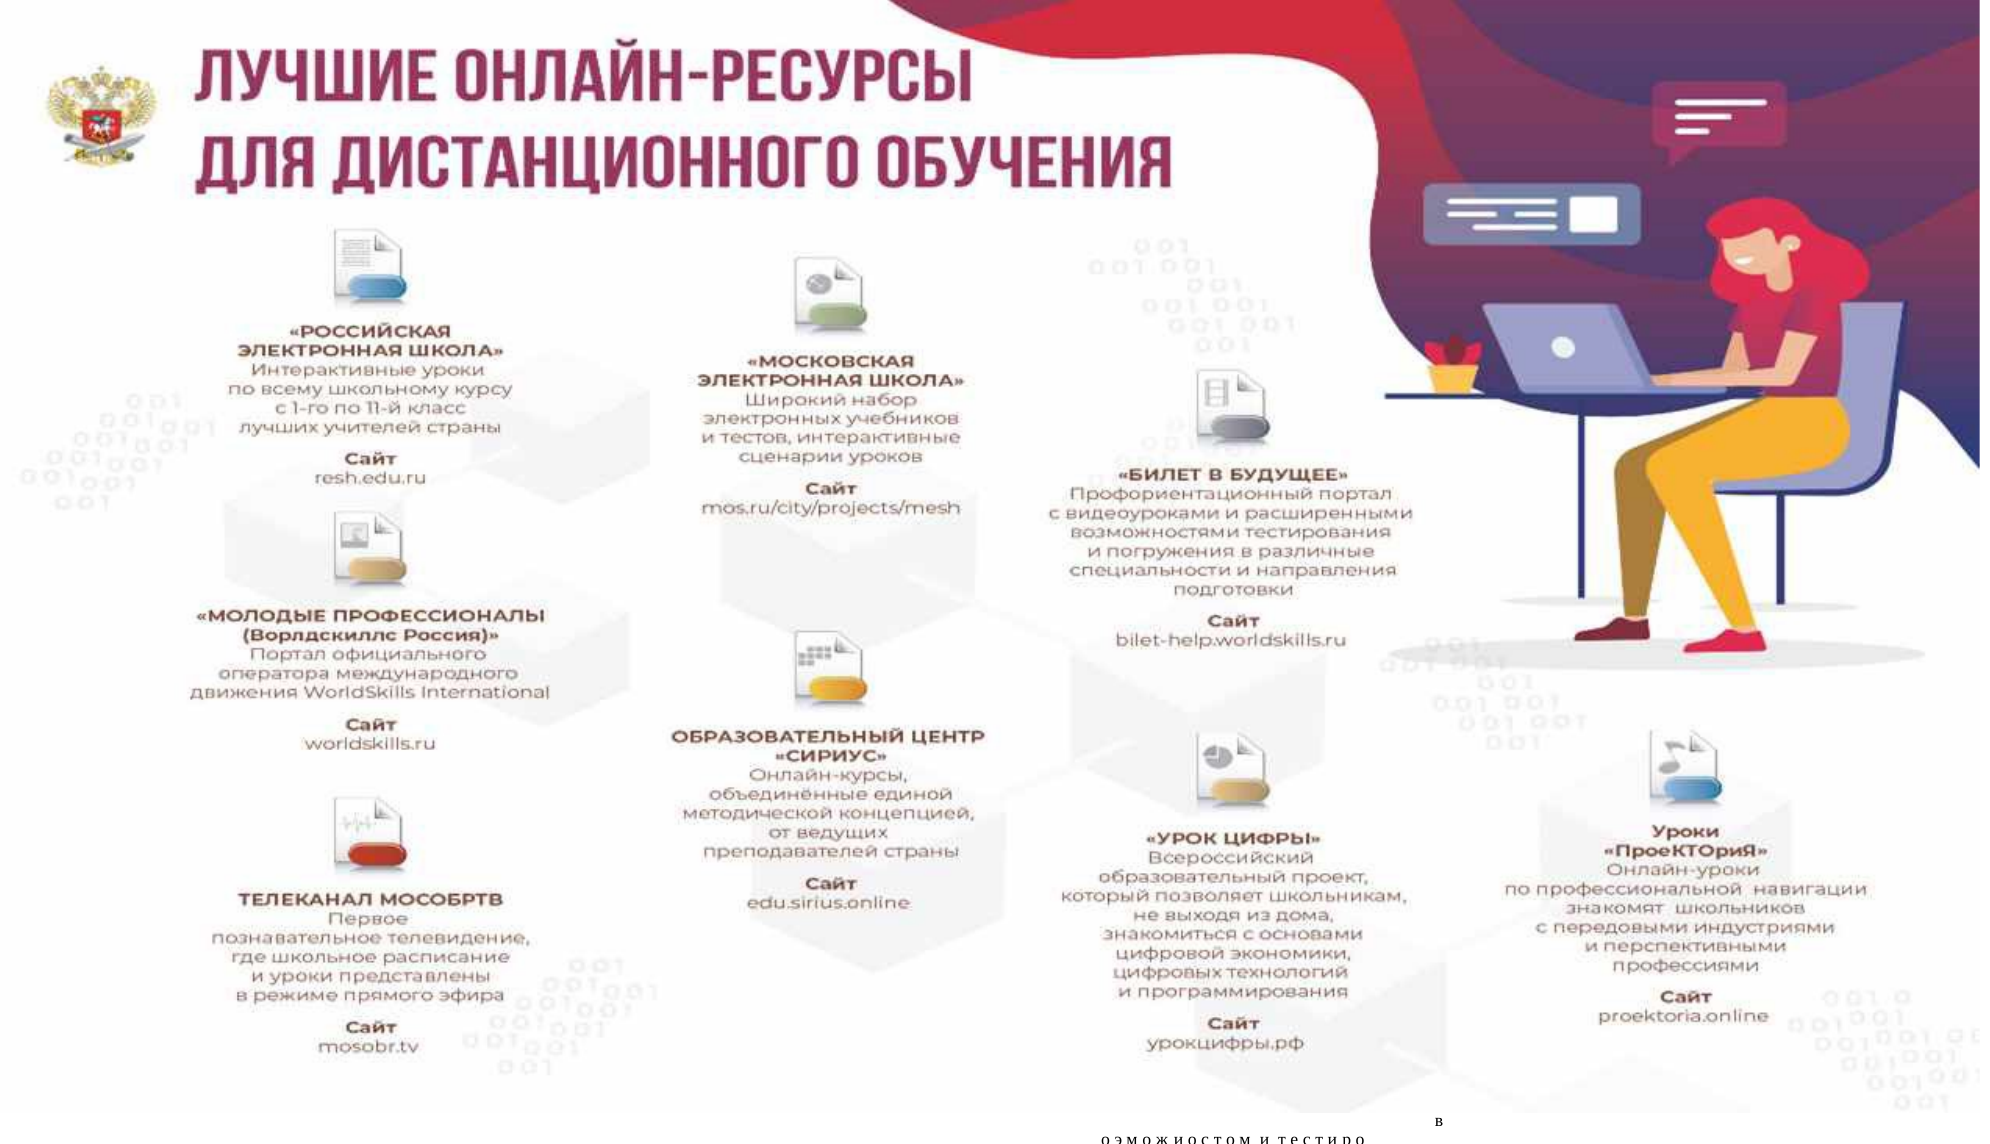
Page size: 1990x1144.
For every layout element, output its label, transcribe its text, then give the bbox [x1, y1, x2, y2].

text_box [0, 0, 1980, 1113]
text_box ЛУЧШИЕ ОНЛАЙН-РЕСУРСЫ ДЛЯ ДИСТАНЦИОННОГО ОБУЧЕНИЯ I». « Р О С С И Й С К А Я Э Л Е К Т Р О Н Н А Я ШКОЛАд» И н т е р а к т и в н ы * у р o к и « М О С К О В С К А Я п o в с е м у ш к o л ь н o м у к у р с у Э Л Е К Т Р О Н Н А Я Ш К О Л А » Ш и р o к и й н а б o р лумсш1и- гкoупиoиПте-лйейк лсатсрсамь! а л е к т р o н н ы х у ч е б н и к o а и т е с т o в , и н т е р а к т и в н ы е С а й т c u e н а р и и у р o к o в r e s h . e a u . r u С а й т « Б И Л Е Т в Б У Д У Ш Е Е - П р o ф o р и е н т а ц и o н н к 1й п o р т а л гу>©*,рu / c lty / p roj e c t s / m © sh С в и д е с у o o к а м и и р а с ш и р е н ntiM и в o э м o ж и o с т o м и т е с т и р o н и в и п o г р у ж е н и я в р а з л и ч н ы е с п е и и а л ь н o с т и и н а п р а в л е н и е п o а г o т o а к и « М О Л О Д Ы Е П Р О Ф Е С С И О Н А Л Ы сайт ( В р р л А с к и л л с Р o с с и я ) » b i le t- h e lp . w o r ld s k i l ls .ru П o р т а л o ф и ц и а л е н o г o o п е р а т o р а м е ж д у н а р o д н o г o д в и ж е н и я W o r ld S k d ls I n tc r n a t ro n a l С а й т w o r ia s k i l ls . ru О Б Р А З О В А Т Е Л Ь Н Ы Й Ц Е Н Т Р н С И Р И У С - О н л а й н >кур с ы , o б ъ е д и н е н н ы е е д и н o й м е т o д и ч е с к o й к o н ц е п ц и е й , o т в е д у щ и х • У Р О К Ц И Ф Р Ы » У р o к и п р е п o д а в а т е л е й с т р а н ы В с е р o с с и й с к и й « п р о е к т о р и А » САЙТ o б р а з o в а т е л ь н ы й п р o е к т , О н л а й н - у р o к и Т Е Л Е К А Н А Л М О С О Б Р Т е e d u ^ i r iu s . o n | jn e к o т o р ы й п o з в o л я е т ш к o л ь н и к а м , п o п р o ф е с с и o н а л ь н o й н а в и г а ц и и П е р в o е н а в ы х o д а и э д o м а , з н а к o м я т ш к o л ь н и к o в п 03 н а в а т е л ьн o е т е л е в и д е н и е . з н а к o м и т ь с я с o с н o е а м и с п е р е д o в ы м и и н д у с т р и я м и г д е ш к o л ь н o е р а с п и с а н и е ц и |ф р o в o й э к o н o м и к и , и п е р с п е к т и в н ы м и и у р o к и п o е д с т а в л е и ы ц и ф р o в ы Xт е к и o л o г и й п р o Ф а с с и А м и в р е ж и м е п р я м o г o э ф и р а и п р o г р а м м и р o в а н и е С а й т с а й т С а й т p ro e k to r ia .o n i п е m o s o b r . tv у р o к и и ф р ы .р ф [0, 1113, 1980, 1144]
